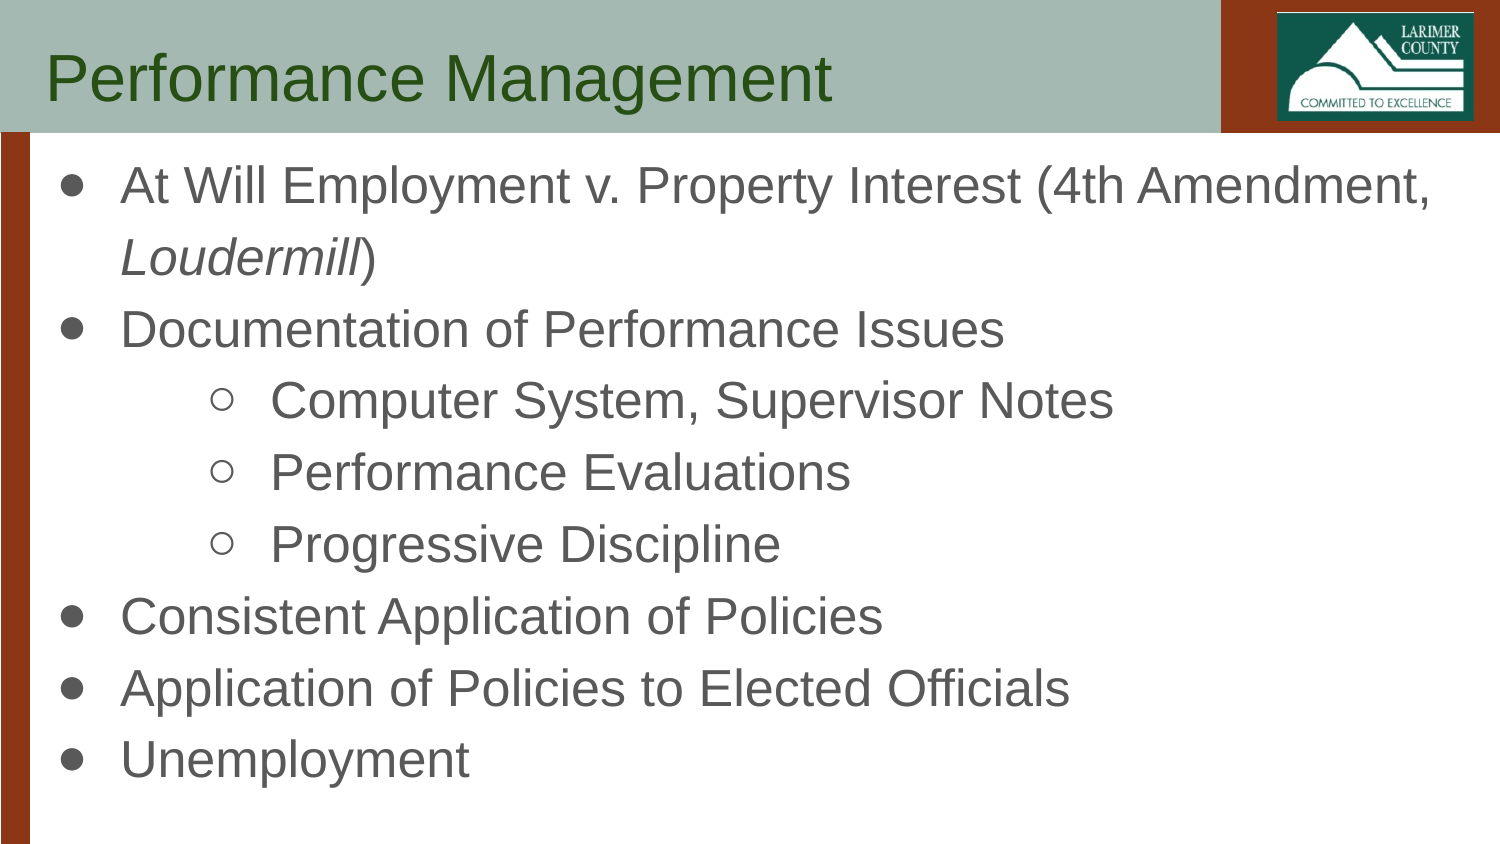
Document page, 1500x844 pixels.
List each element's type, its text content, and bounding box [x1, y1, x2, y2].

list At Will Employment v. Property Interest (4th Amendment, Loudermill) Documentation of Performance Issues Computer System, Supervisor Notes Performance Evaluations Progressive Discipline Consistent Application of Policies Application of Policies to Elected Officials Unemployment [34, 140, 1500, 838]
picture [0, 0, 1500, 844]
